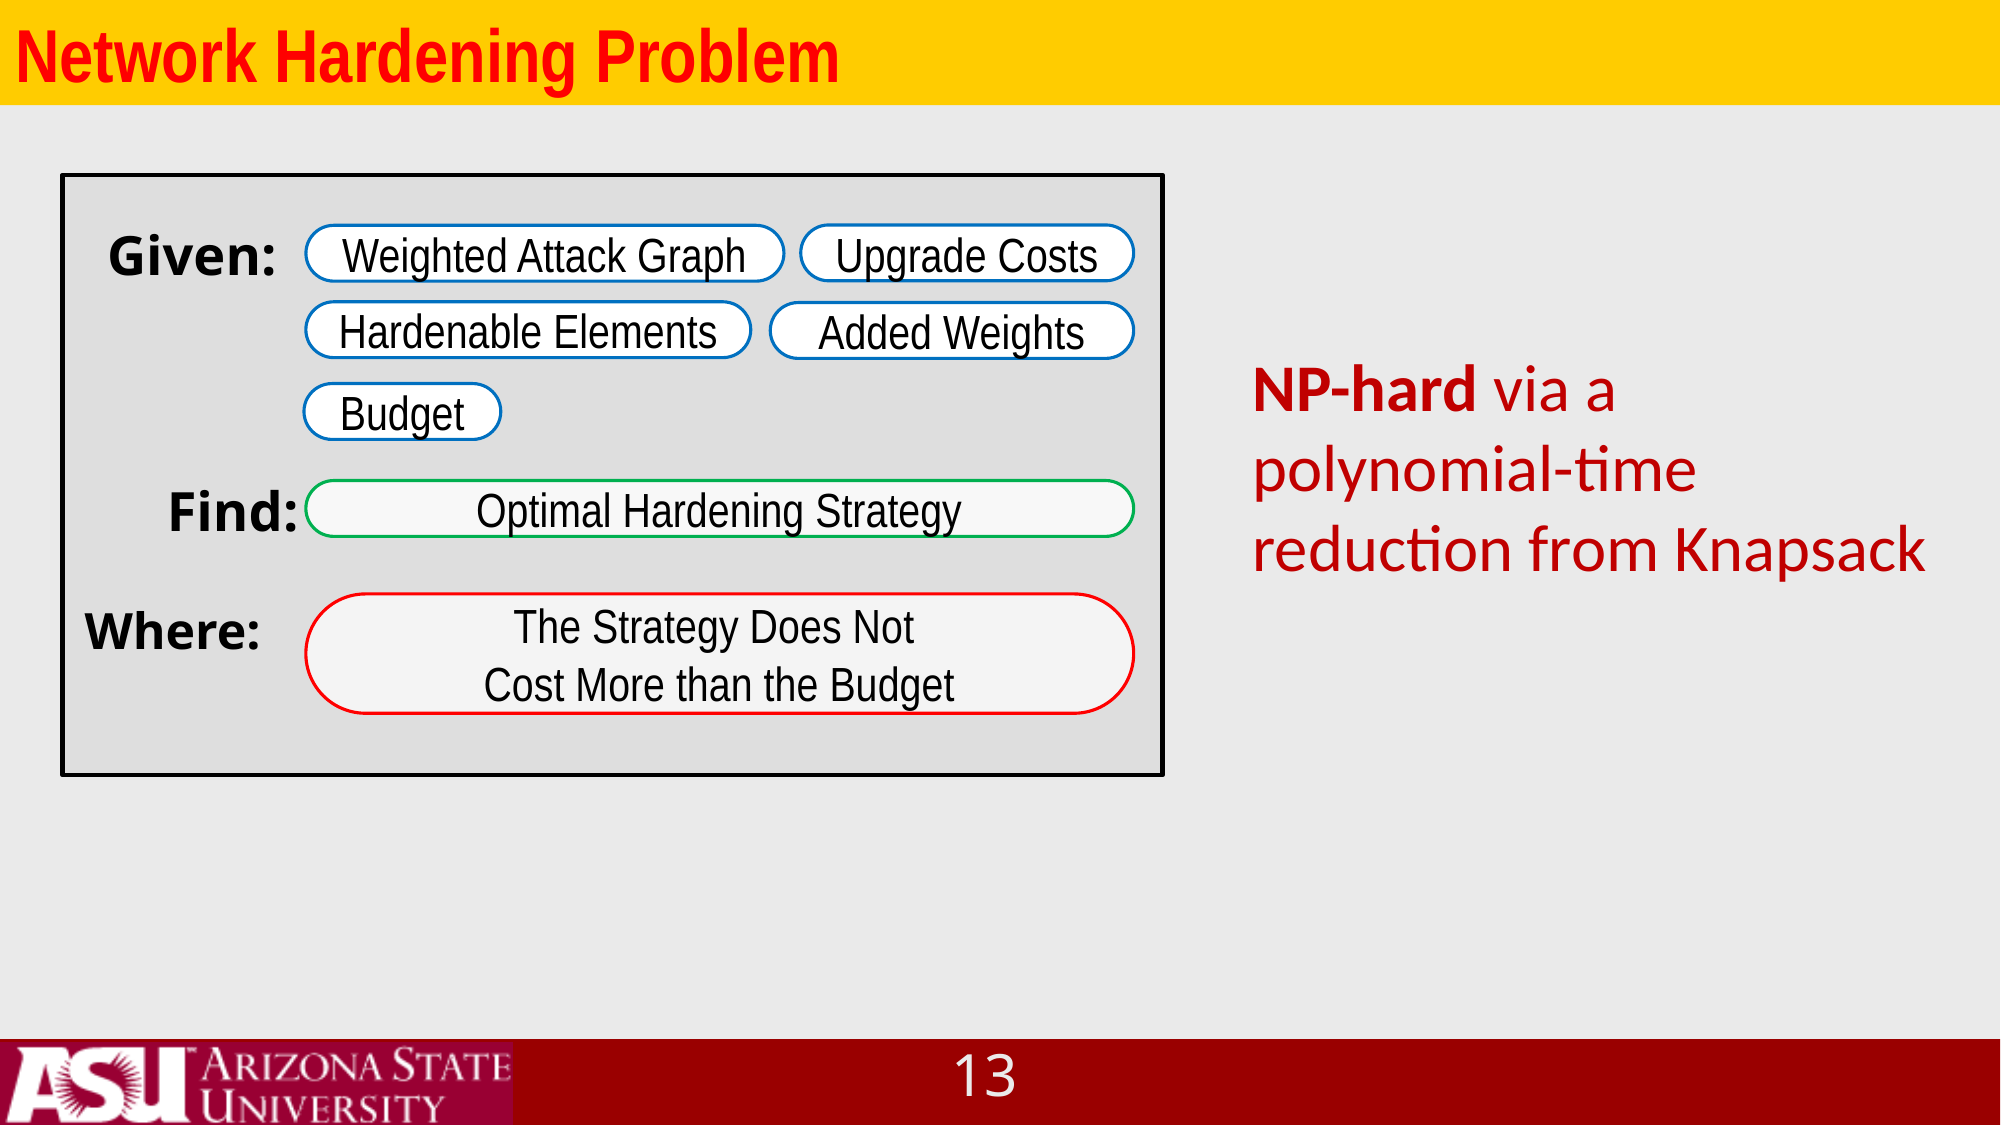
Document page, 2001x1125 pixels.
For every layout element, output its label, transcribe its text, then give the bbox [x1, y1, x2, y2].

text_box [60, 173, 1165, 777]
list NP-hard via a polynomial-time reduction from Knapsack [1237, 337, 1963, 1028]
text_box Hardenable Elements [303, 302, 753, 360]
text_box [76, 212, 1134, 294]
text_box Budget [301, 381, 503, 442]
title Network Hardening Problem [0, 0, 2000, 106]
slide_number 12 [816, 1042, 1034, 1125]
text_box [113, 468, 1134, 551]
text_box Added Weights [768, 302, 1136, 361]
picture [0, 1042, 513, 1125]
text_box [69, 591, 1134, 714]
